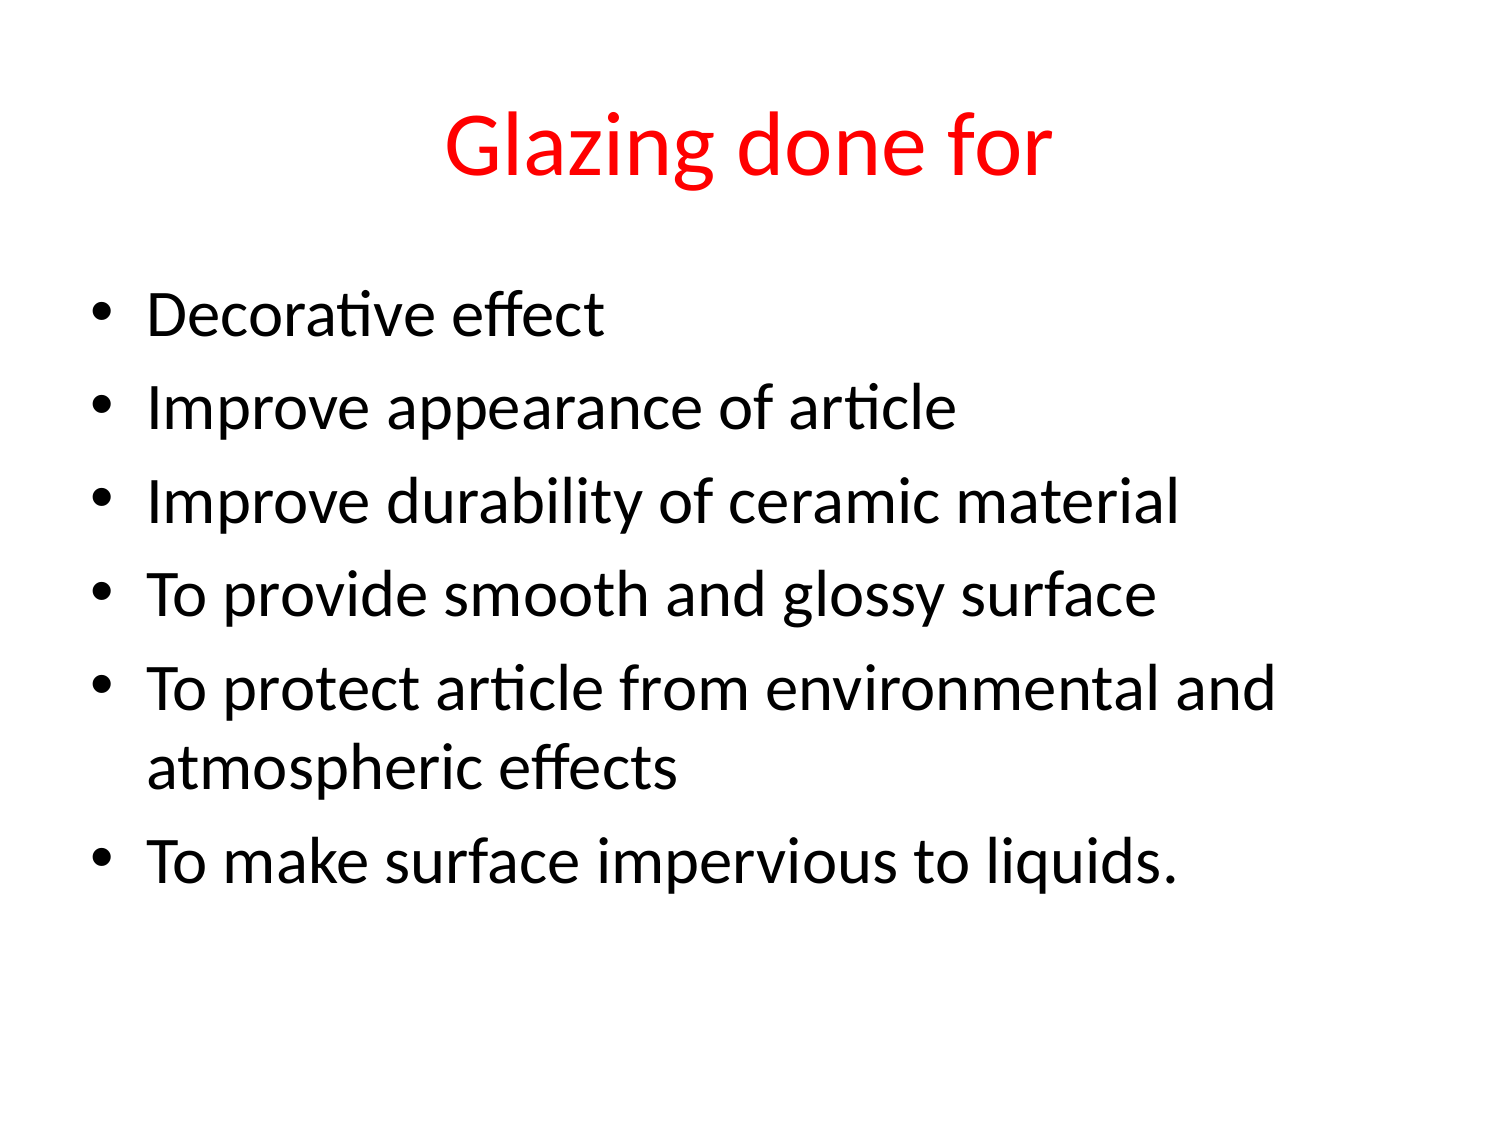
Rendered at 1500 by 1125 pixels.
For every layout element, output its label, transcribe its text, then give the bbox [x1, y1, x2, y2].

list Decorative effect Improve appearance of article Improve durability of ceramic material To provide smooth and glossy surface To protect article from environmental and atmospheric effects To make surface impervious to liquids. [75, 262, 1425, 1005]
title Glazing done for [75, 45, 1425, 233]
